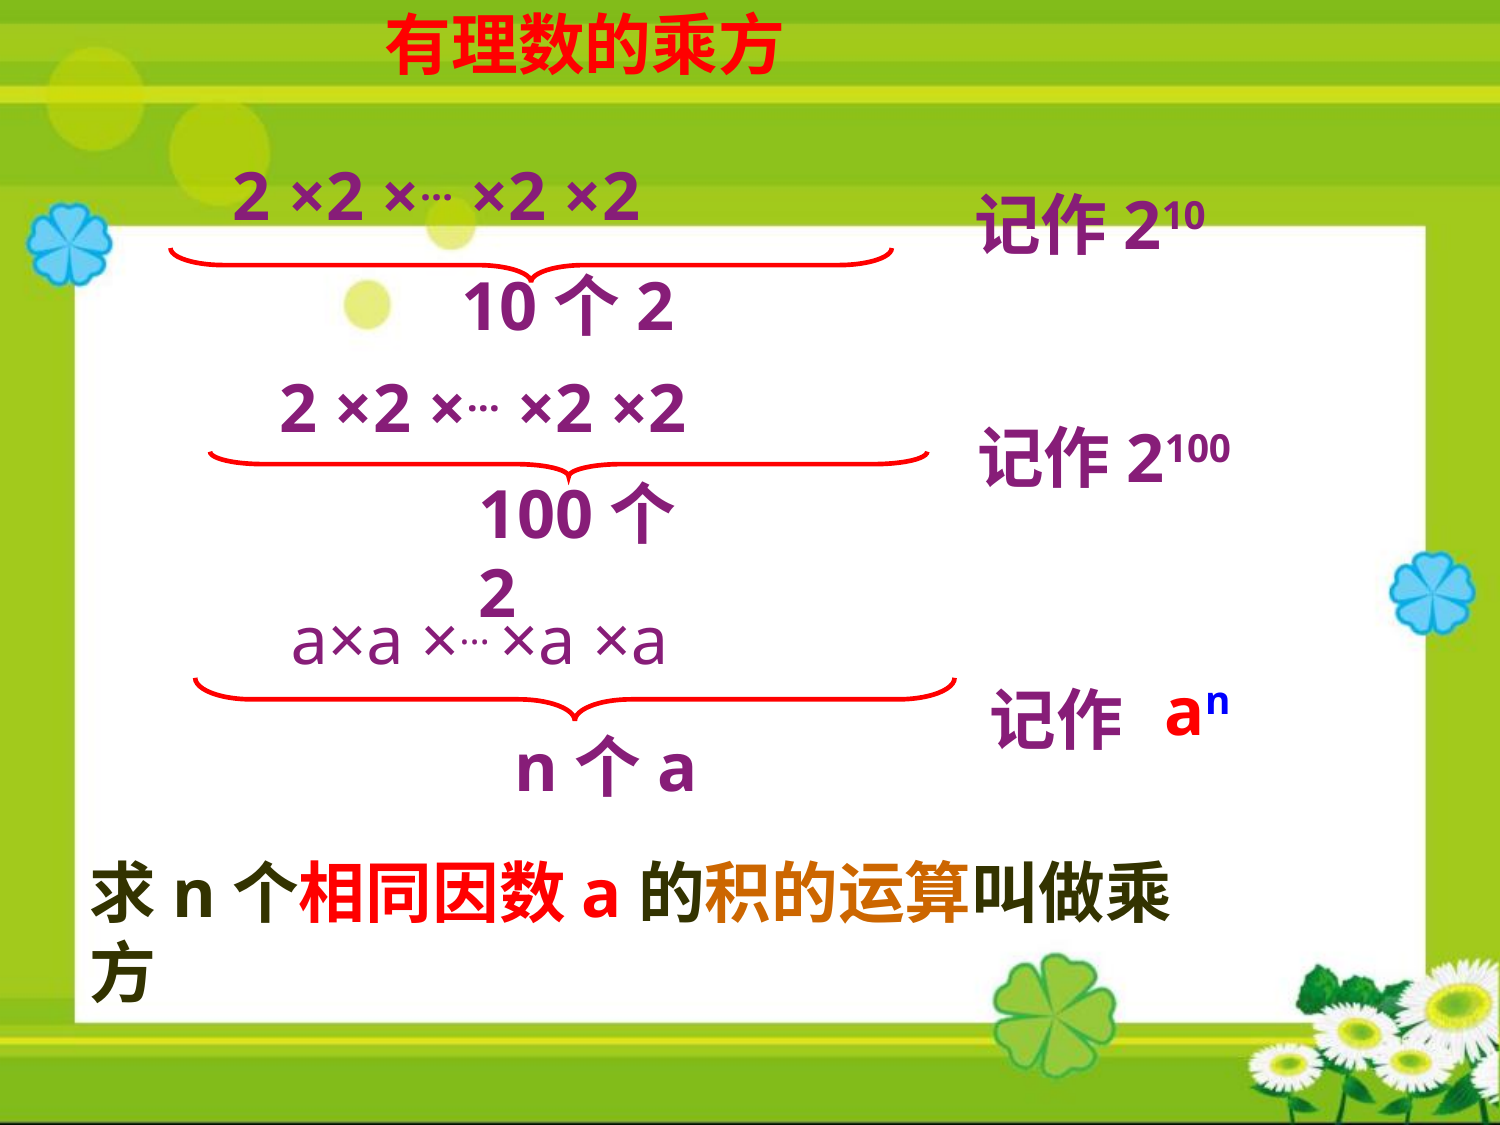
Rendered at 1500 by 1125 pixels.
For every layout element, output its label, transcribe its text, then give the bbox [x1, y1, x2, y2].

text_box 记作2100 [962, 408, 1281, 504]
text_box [974, 660, 1338, 768]
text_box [249, 357, 913, 560]
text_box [237, 590, 913, 814]
text_box 有理数的乘方 [262, 0, 1150, 91]
picture [0, 0, 1500, 1125]
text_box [210, 146, 876, 353]
text_box 求n个相同因数a的积的运算叫做乘方 [75, 843, 1225, 1019]
text_box 记作210 [959, 175, 1250, 271]
